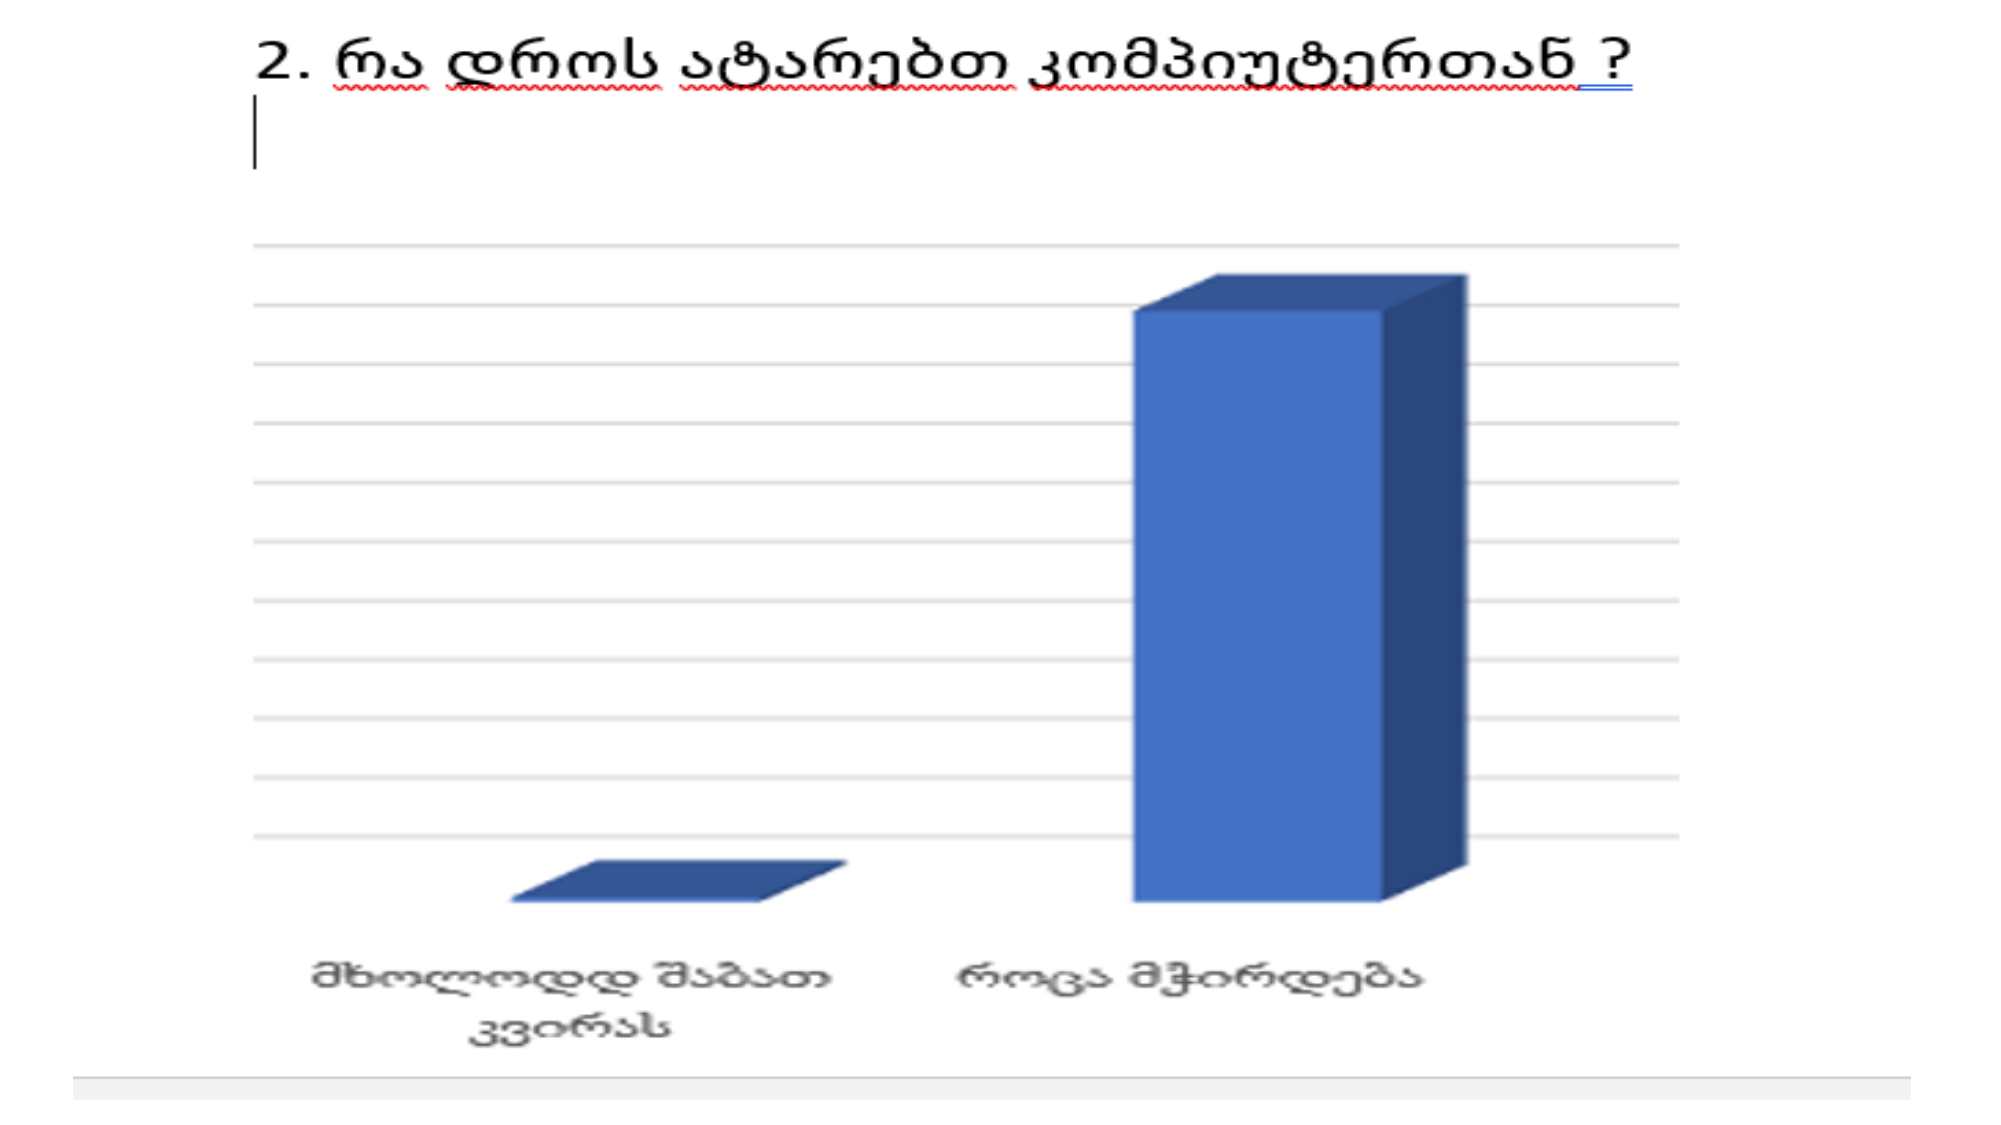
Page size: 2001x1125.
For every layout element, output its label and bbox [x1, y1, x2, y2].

picture [73, 23, 1911, 1100]
